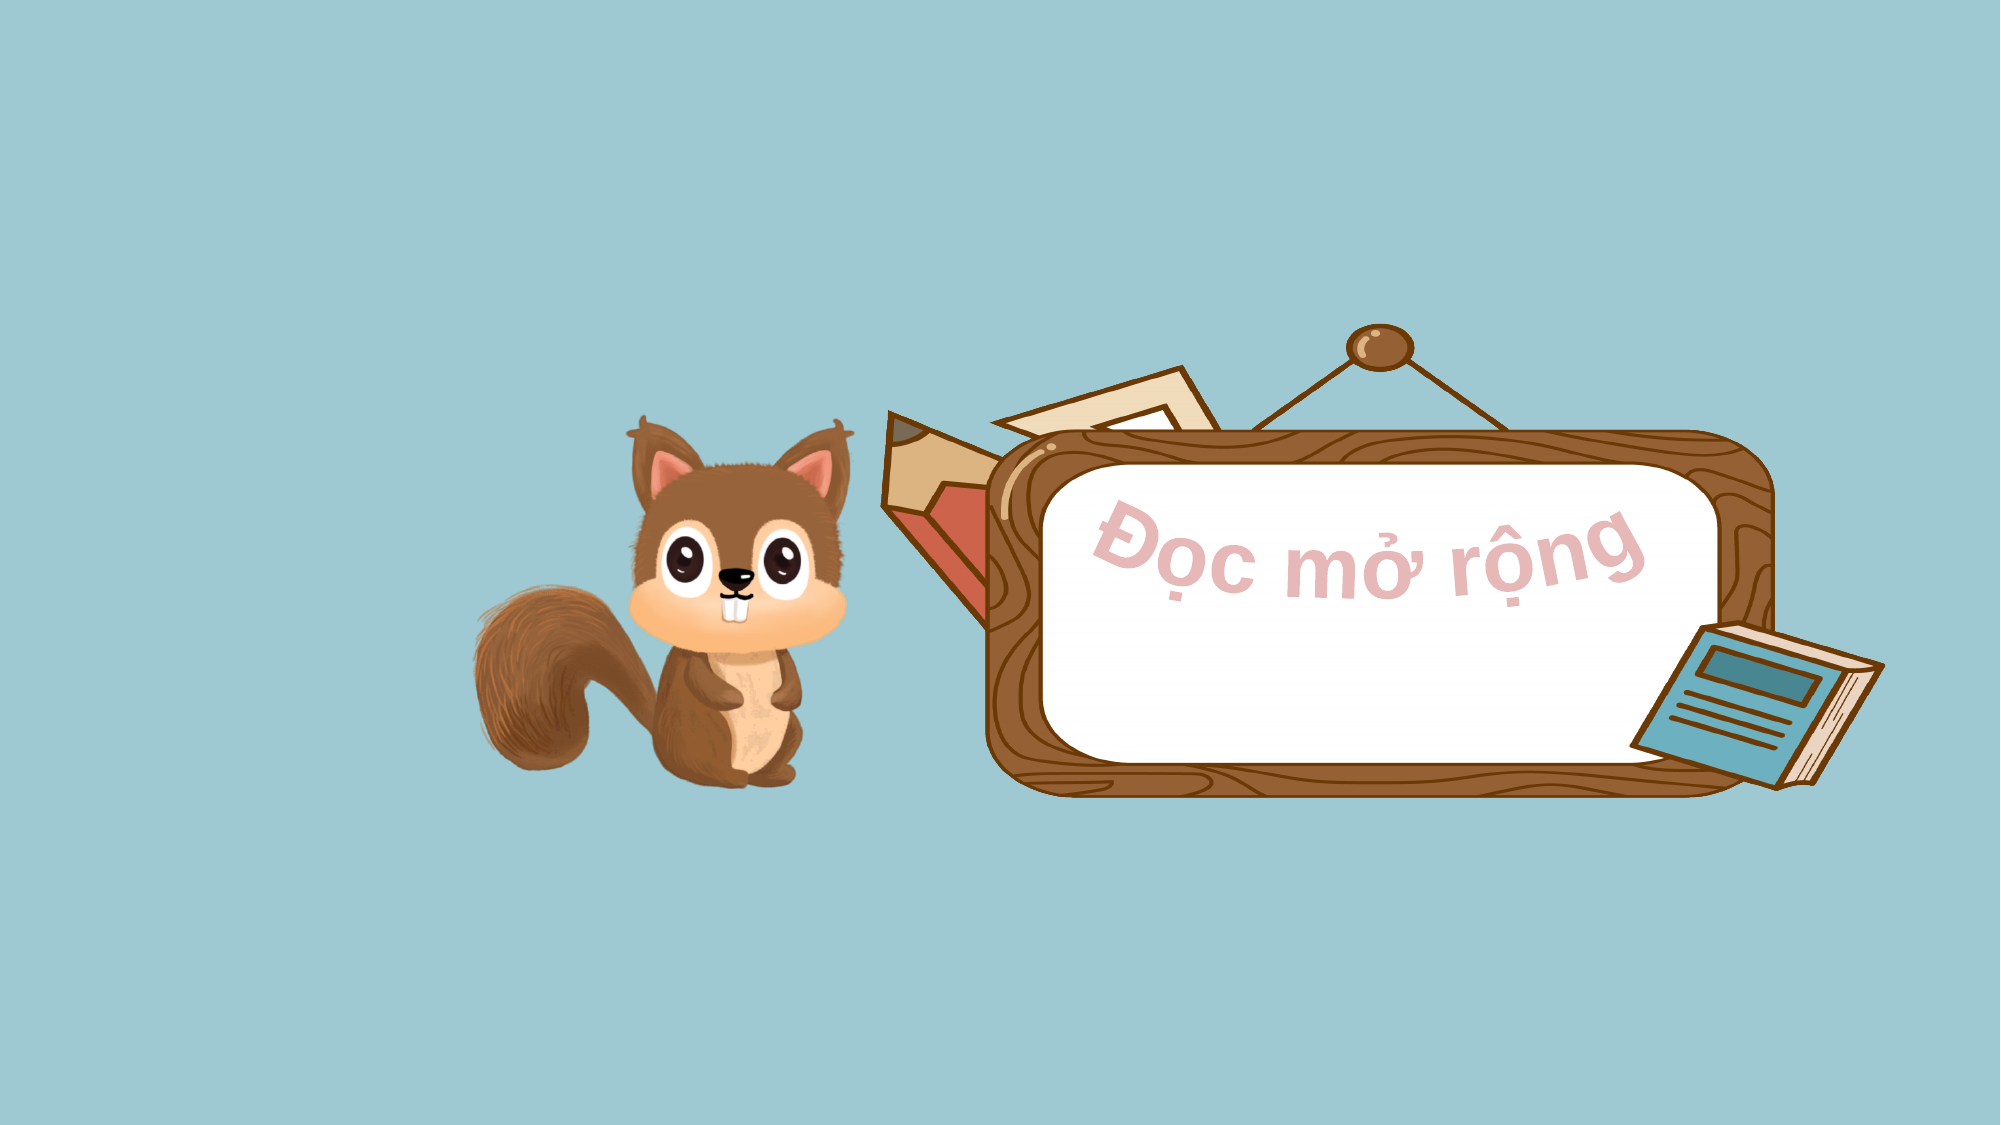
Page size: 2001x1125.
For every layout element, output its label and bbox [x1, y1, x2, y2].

picture [409, 264, 1960, 861]
